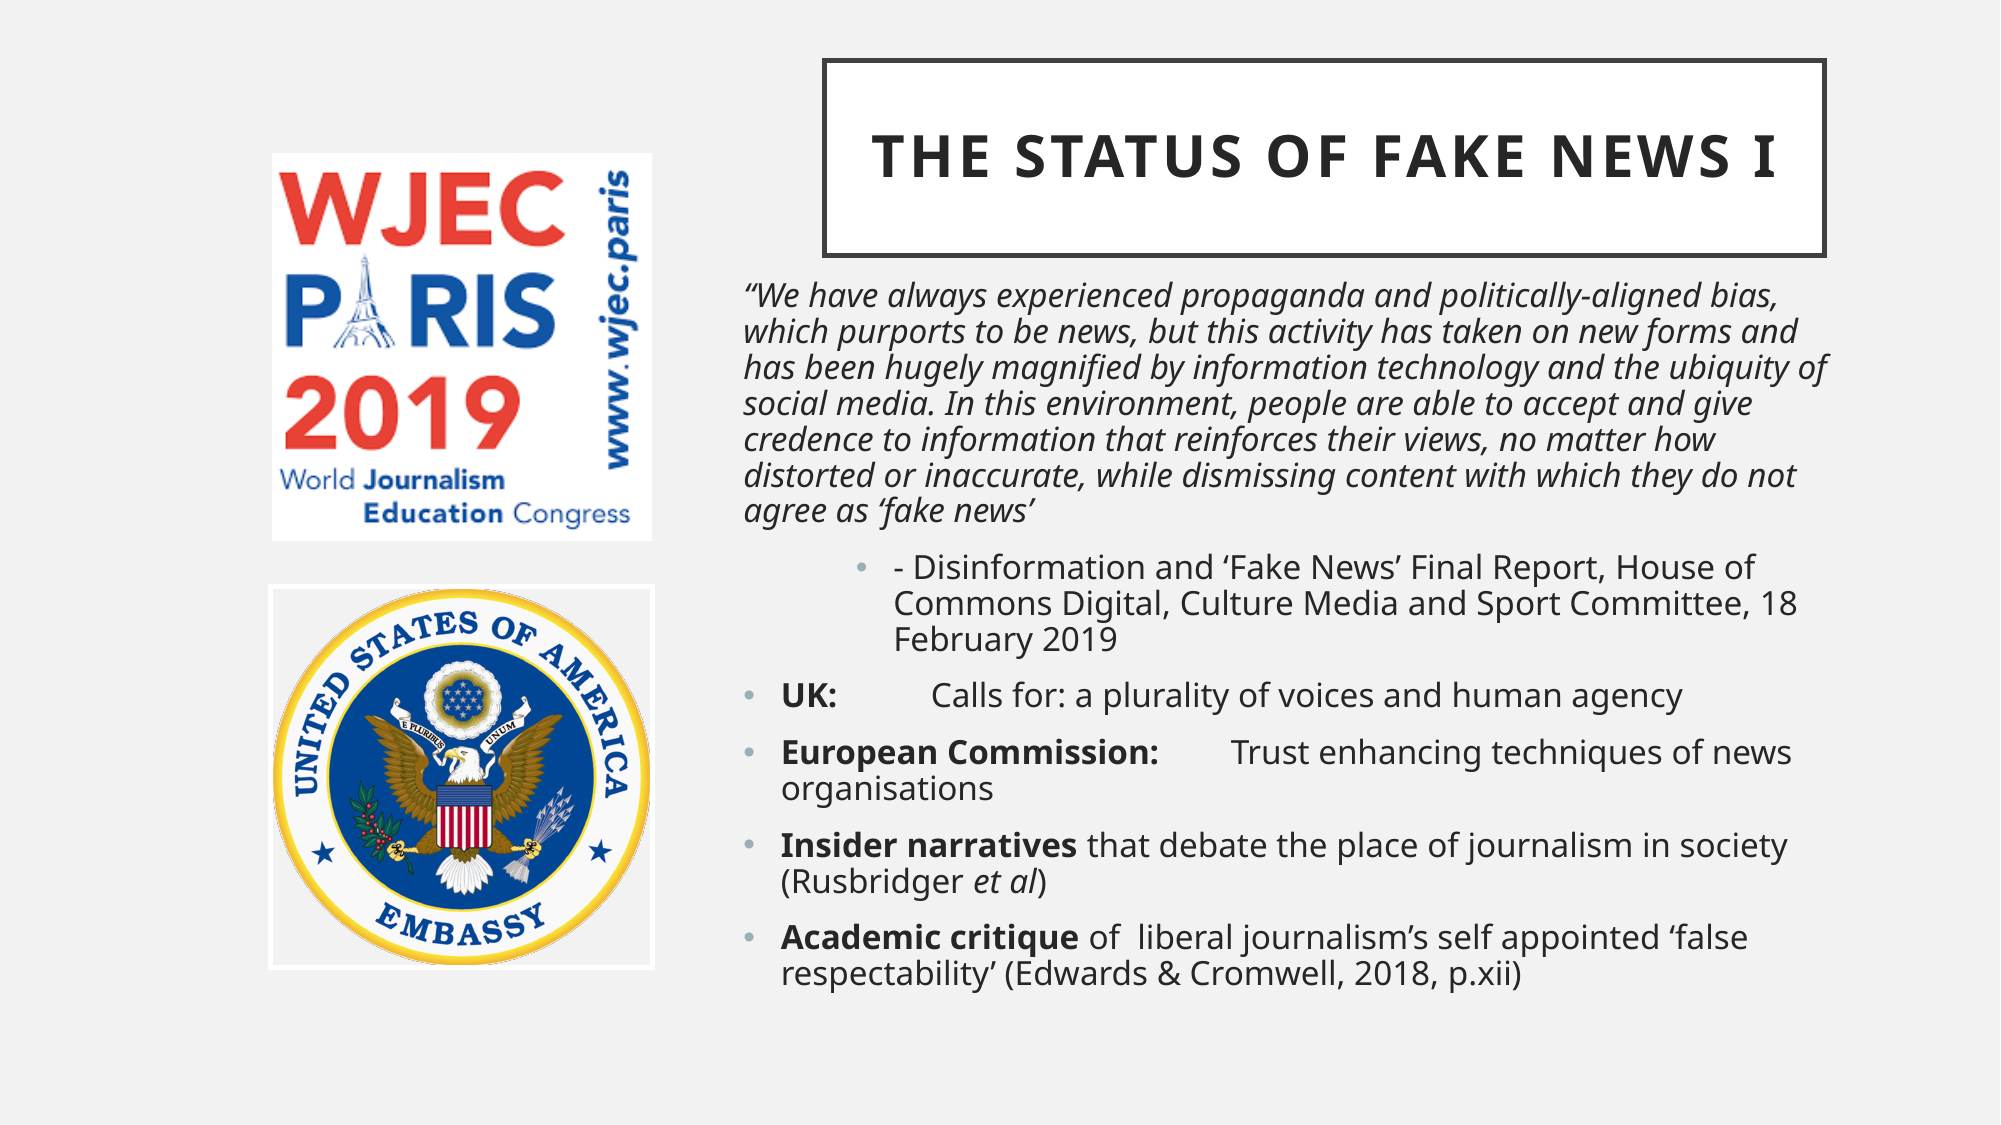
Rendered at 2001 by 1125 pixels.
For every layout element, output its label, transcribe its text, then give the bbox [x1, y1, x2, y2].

picture [276, 158, 647, 537]
list “We have always experienced propaganda and politically-aligned bias, which purports to be news, but this activity has taken on new forms and has been hugely magnified by information technology and the ubiquity of social media. In this environment, people are able to accept and give credence to information that reinforces their views, no matter how distorted or inaccurate, while dismissing content with which they do not agree as ‘fake news’ - Disinformation and ‘Fake News’ Final Report, House of Commons Digital, Culture Media and Sport Committee, 18 February 2019 UK: Calls for: a plurality of voices and human agency European Commission: Trust enhancing techniques of news organisations Insider narratives that debate the place of journalism in society (Rusbridger et al) Academic critique of liberal journalism’s self appointed ‘false respectability’ (Edwards & Cromwell, 2018, p.xii) [728, 271, 1864, 1027]
picture [272, 588, 651, 966]
title The status of Fake news i [822, 58, 1827, 258]
